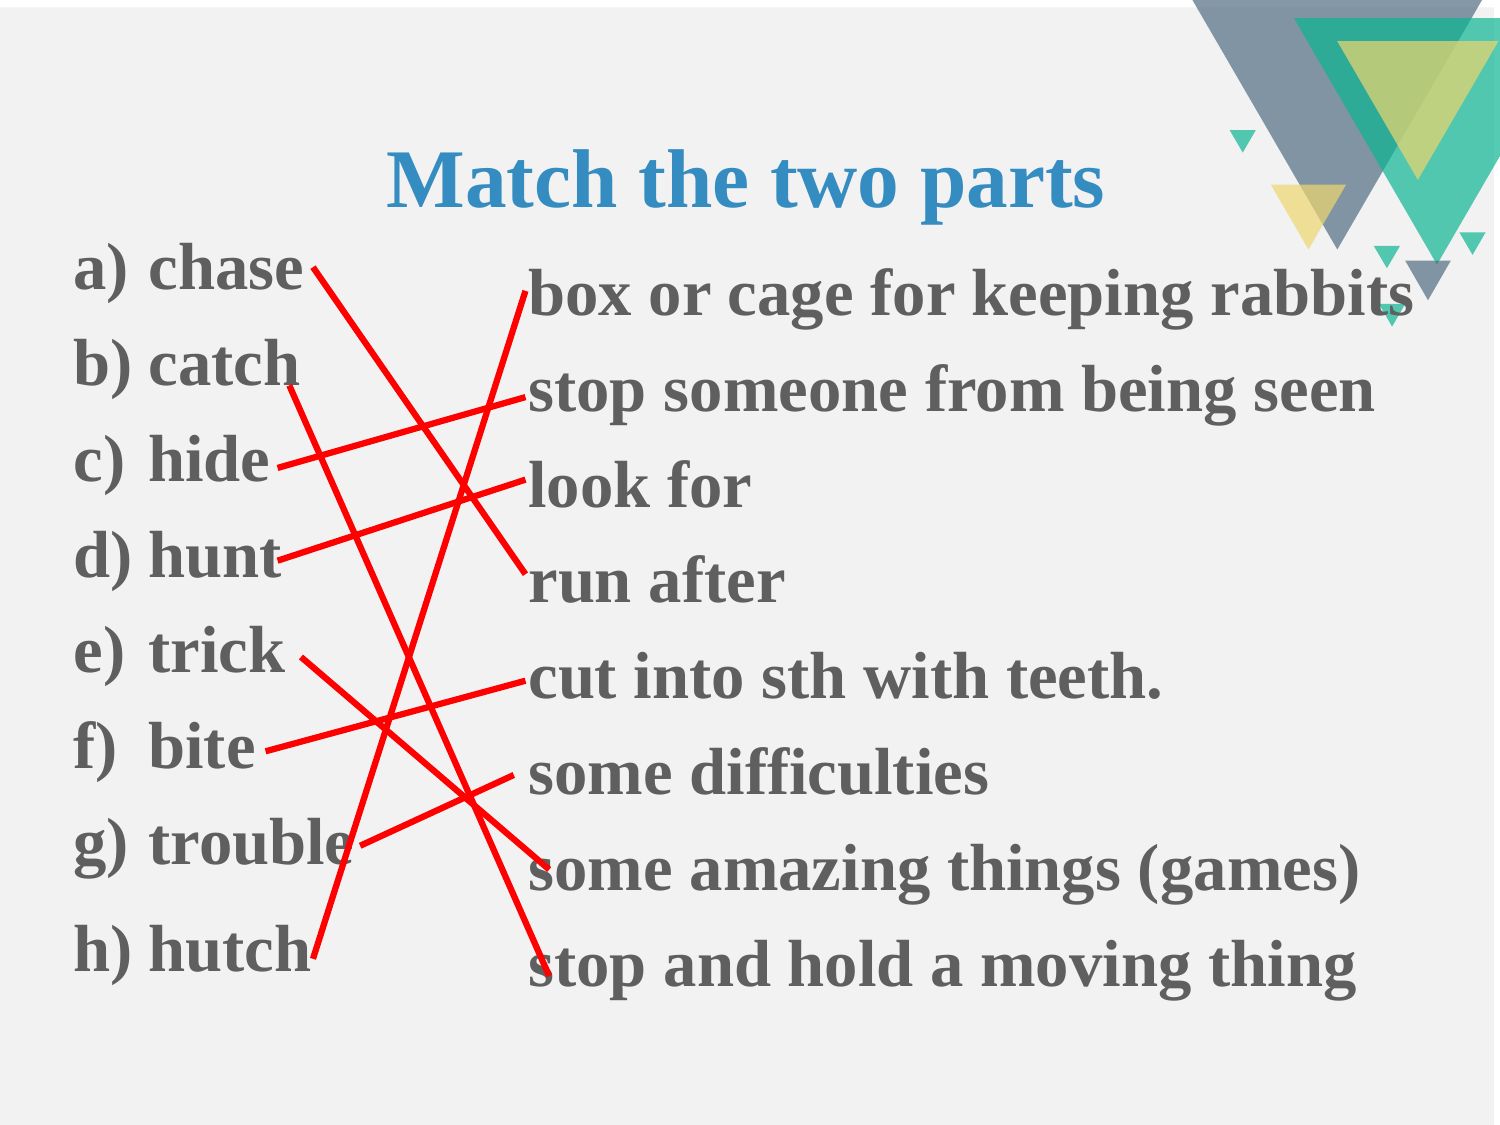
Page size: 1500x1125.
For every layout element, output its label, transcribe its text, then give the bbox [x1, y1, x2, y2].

text_box box or cage for keeping rabbits stop someone from being seen look for run after cut into sth with teeth. some difficulties some amazing things (games) stop and hold a moving thing [513, 225, 1447, 1008]
text_box chase catch hide hunt trick bite trouble hutch [58, 109, 449, 994]
text_box Match the two parts [371, 116, 1152, 232]
